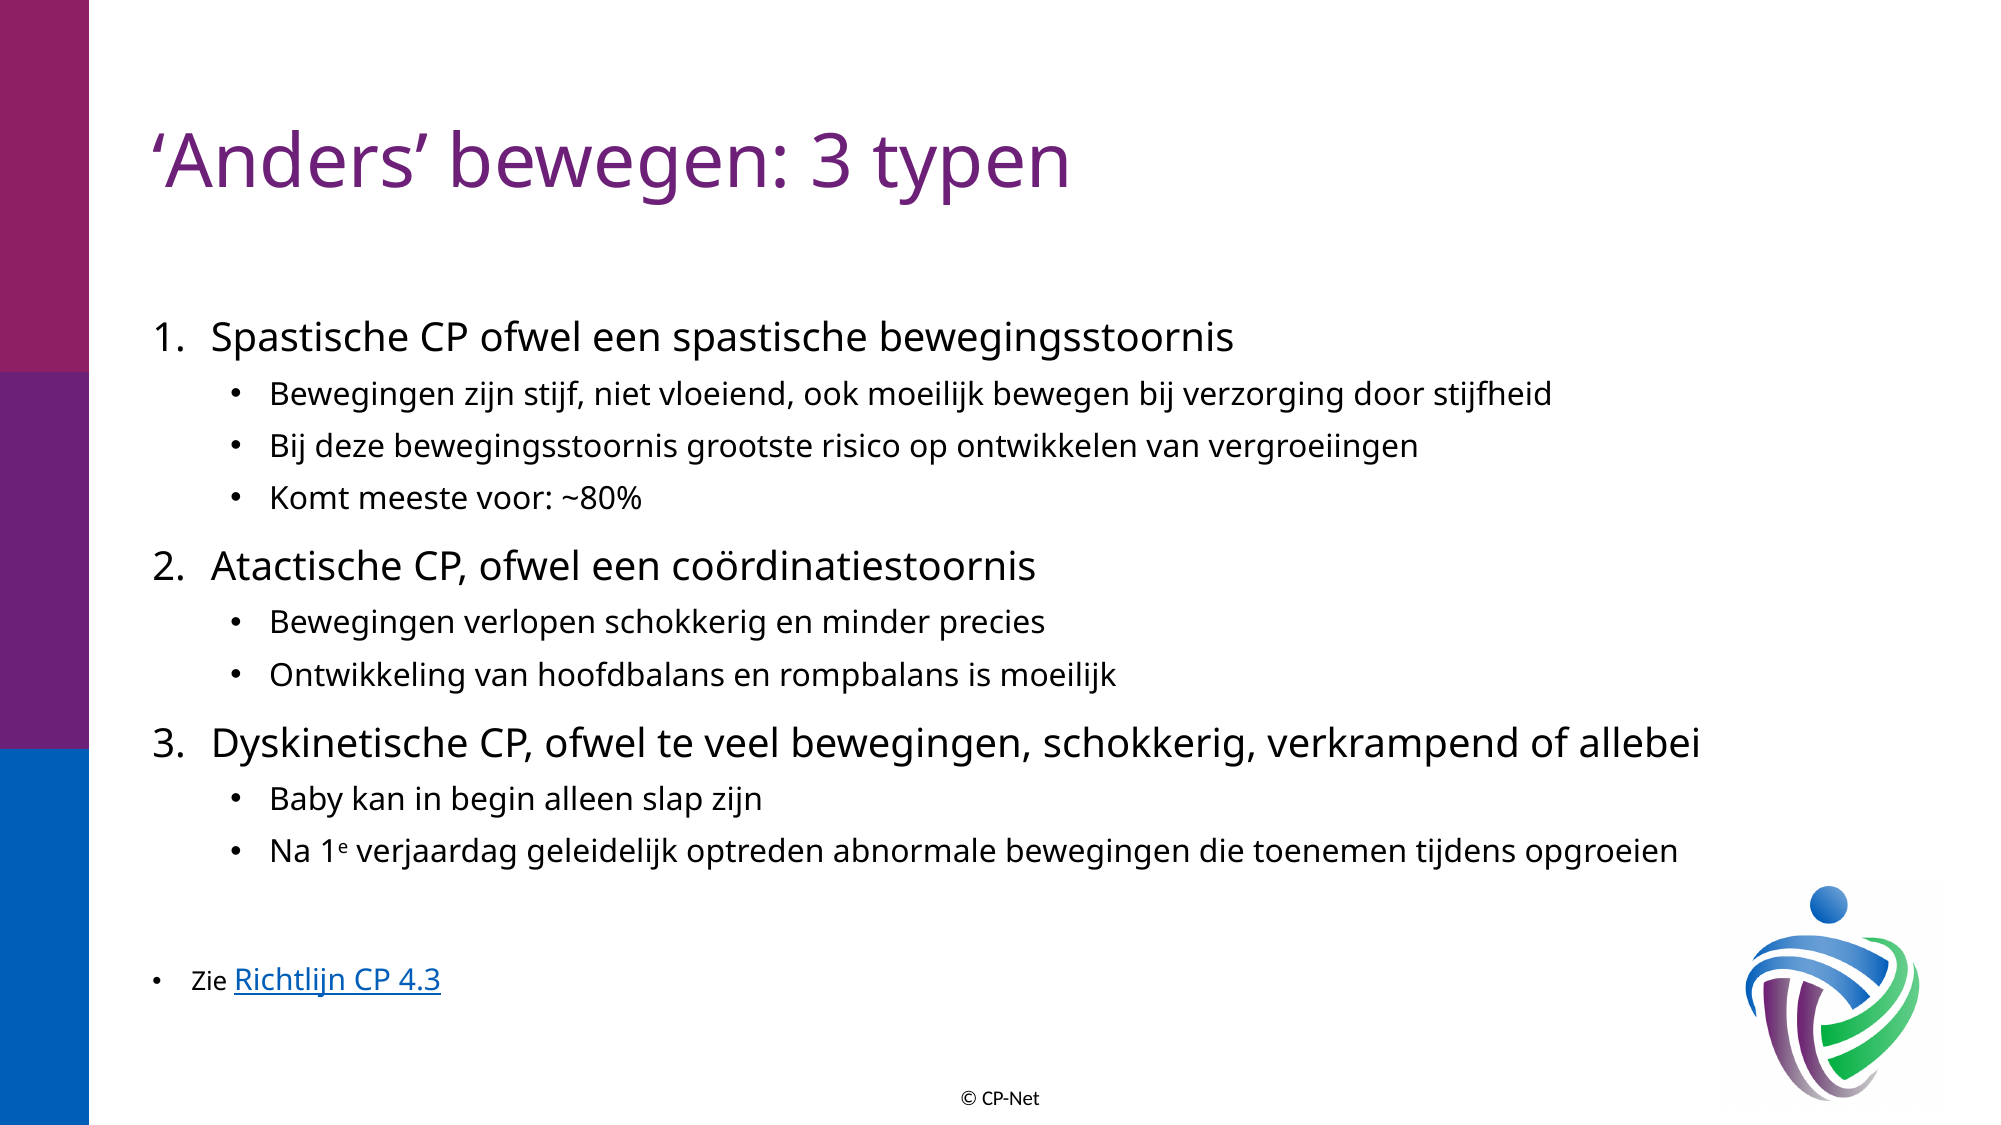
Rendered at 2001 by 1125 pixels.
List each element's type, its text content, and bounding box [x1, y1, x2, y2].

footer © CP-Net [662, 1077, 1338, 1110]
picture [1716, 879, 1944, 1110]
title ‘Anders’ bewegen: 3 typen [137, 54, 1863, 273]
list Spastische CP ofwel een spastische bewegingsstoornis Bewegingen zijn stijf, niet vloeiend, ook moeilijk bewegen bij verzorging door stijfheid Bij deze bewegingsstoornis grootste risico op ontwikkelen van vergroeiingen Komt meeste voor: ~80% Atactische CP, ofwel een coördinatiestoornis Bewegingen verlopen schokkerig en minder precies Ontwikkeling van hoofdbalans en rompbalans is moeilijk Dyskinetische CP, ofwel te veel bewegingen, schokkerig, verkrampend of allebei Baby kan in begin alleen slap zijn Na 1e verjaardag geleidelijk optreden abnormale bewegingen die toenemen tijdens opgroeien Zie Richtlijn CP 4.3 [137, 299, 1863, 1014]
